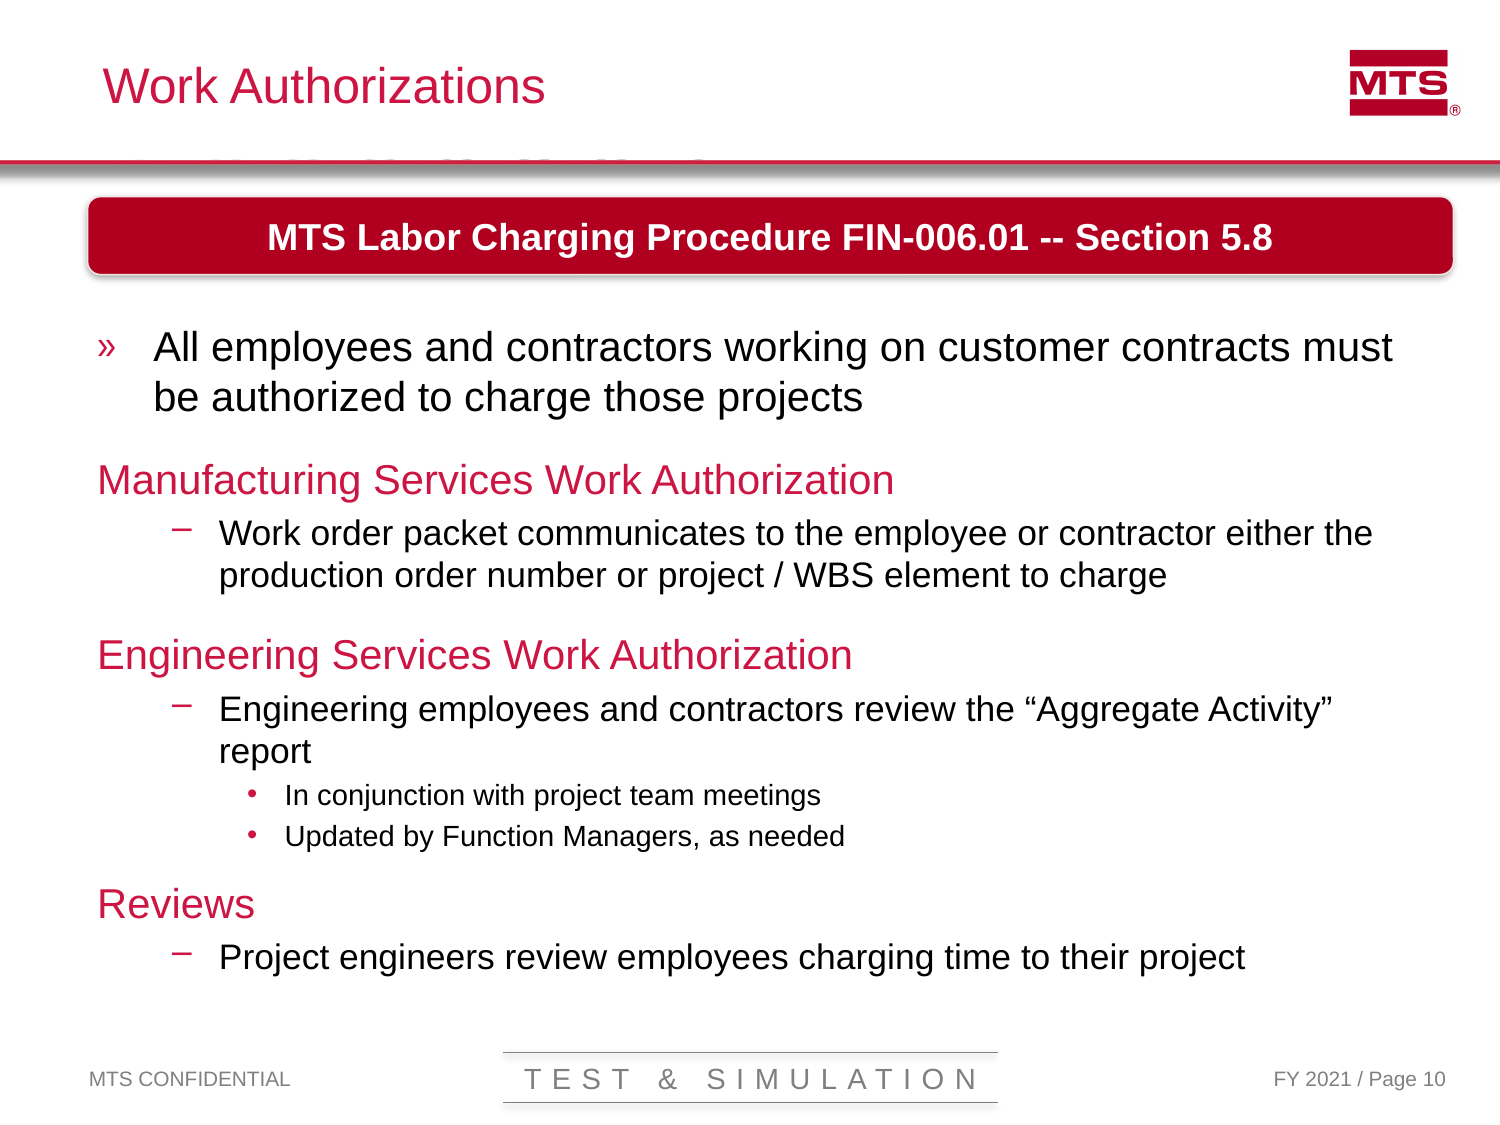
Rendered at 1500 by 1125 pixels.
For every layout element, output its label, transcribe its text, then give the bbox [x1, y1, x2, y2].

picture [0, 159, 1500, 188]
text_box MTS Labor Charging Procedure FIN-006.01 -- Section 5.8 [86, 195, 1455, 276]
list All employees and contractors working on customer contracts must be authorized to charge those projects Manufacturing Services Work Authorization Work order packet communicates to the employee or contractor either the production order number or project / WBS element to charge Engineering Services Work Authorization Engineering employees and contractors review the “Aggregate Activity” report In conjunction with project team meetings Updated by Function Managers, as needed Reviews Project engineers review employees charging time to their project [82, 283, 1438, 1033]
picture [1349, 49, 1461, 117]
title Work Authorizations [87, 12, 1327, 155]
